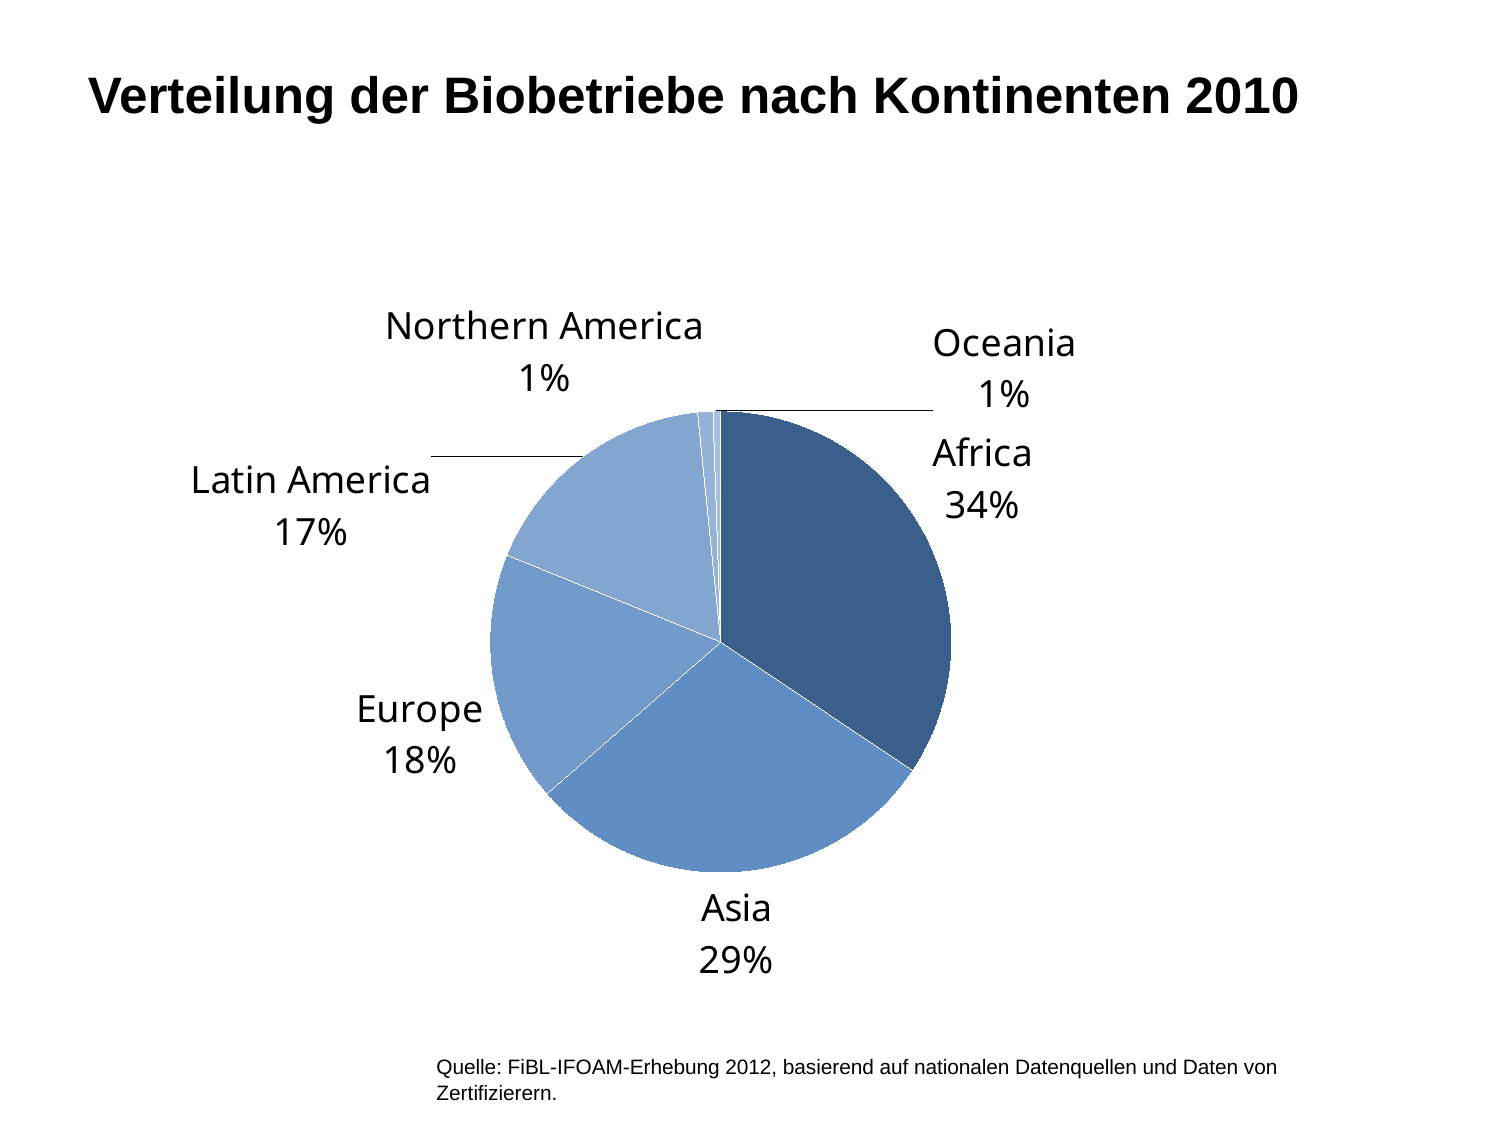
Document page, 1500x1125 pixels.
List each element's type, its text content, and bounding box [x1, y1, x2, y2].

text_box Quelle: FiBL-IFOAM-Erhebung 2012, basierend auf nationalen Datenquellen und Daten von Zertifizierern. [421, 1046, 1296, 1112]
title Verteilung der Biobetriebe nach Kontinenten 2010 [87, 37, 1442, 156]
chart [74, 262, 1426, 1006]
